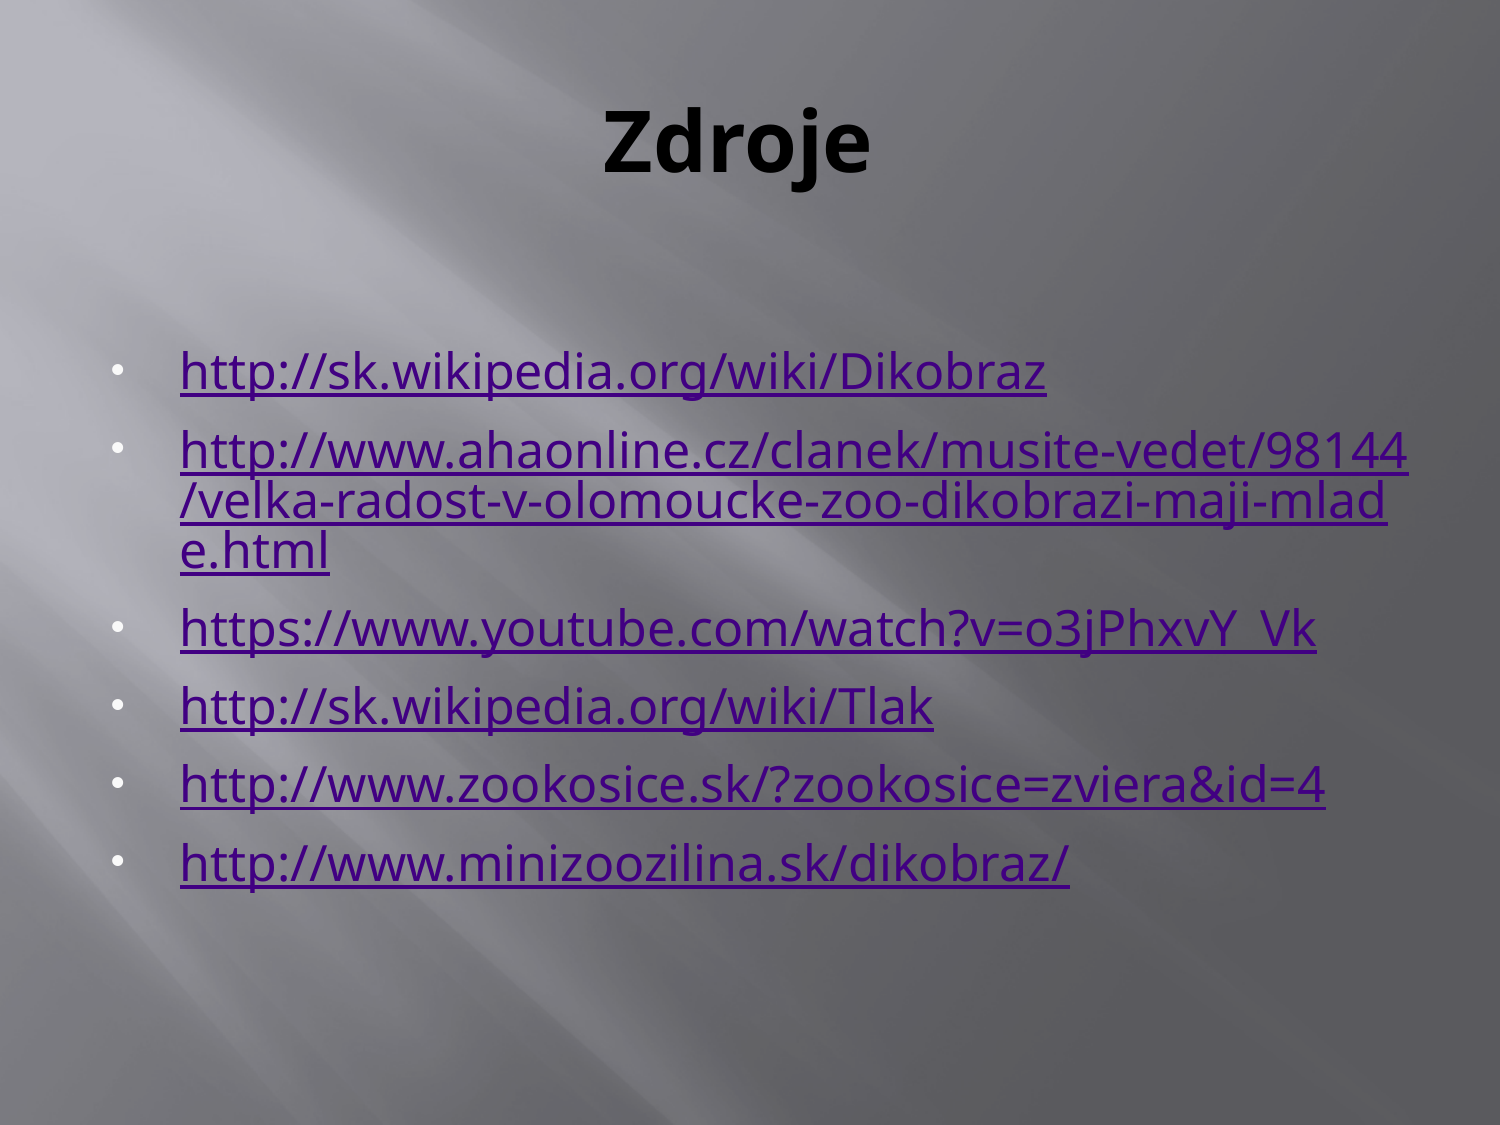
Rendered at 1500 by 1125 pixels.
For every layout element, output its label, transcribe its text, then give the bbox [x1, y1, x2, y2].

list http://sk.wikipedia.org/wiki/Dikobraz http://www.ahaonline.cz/clanek/musite-vedet/98144/velka-radost-v-olomoucke-zoo-dikobrazi-maji-mlade.html https://www.youtube.com/watch?v=o3jPhxvY_Vk http://sk.wikipedia.org/wiki/Tlak http://www.zookosice.sk/?zookosice=zviera&id=4 http://www.minizoozilina.sk/dikobraz/ [75, 262, 1425, 1035]
title Zdroje [75, 45, 1425, 233]
